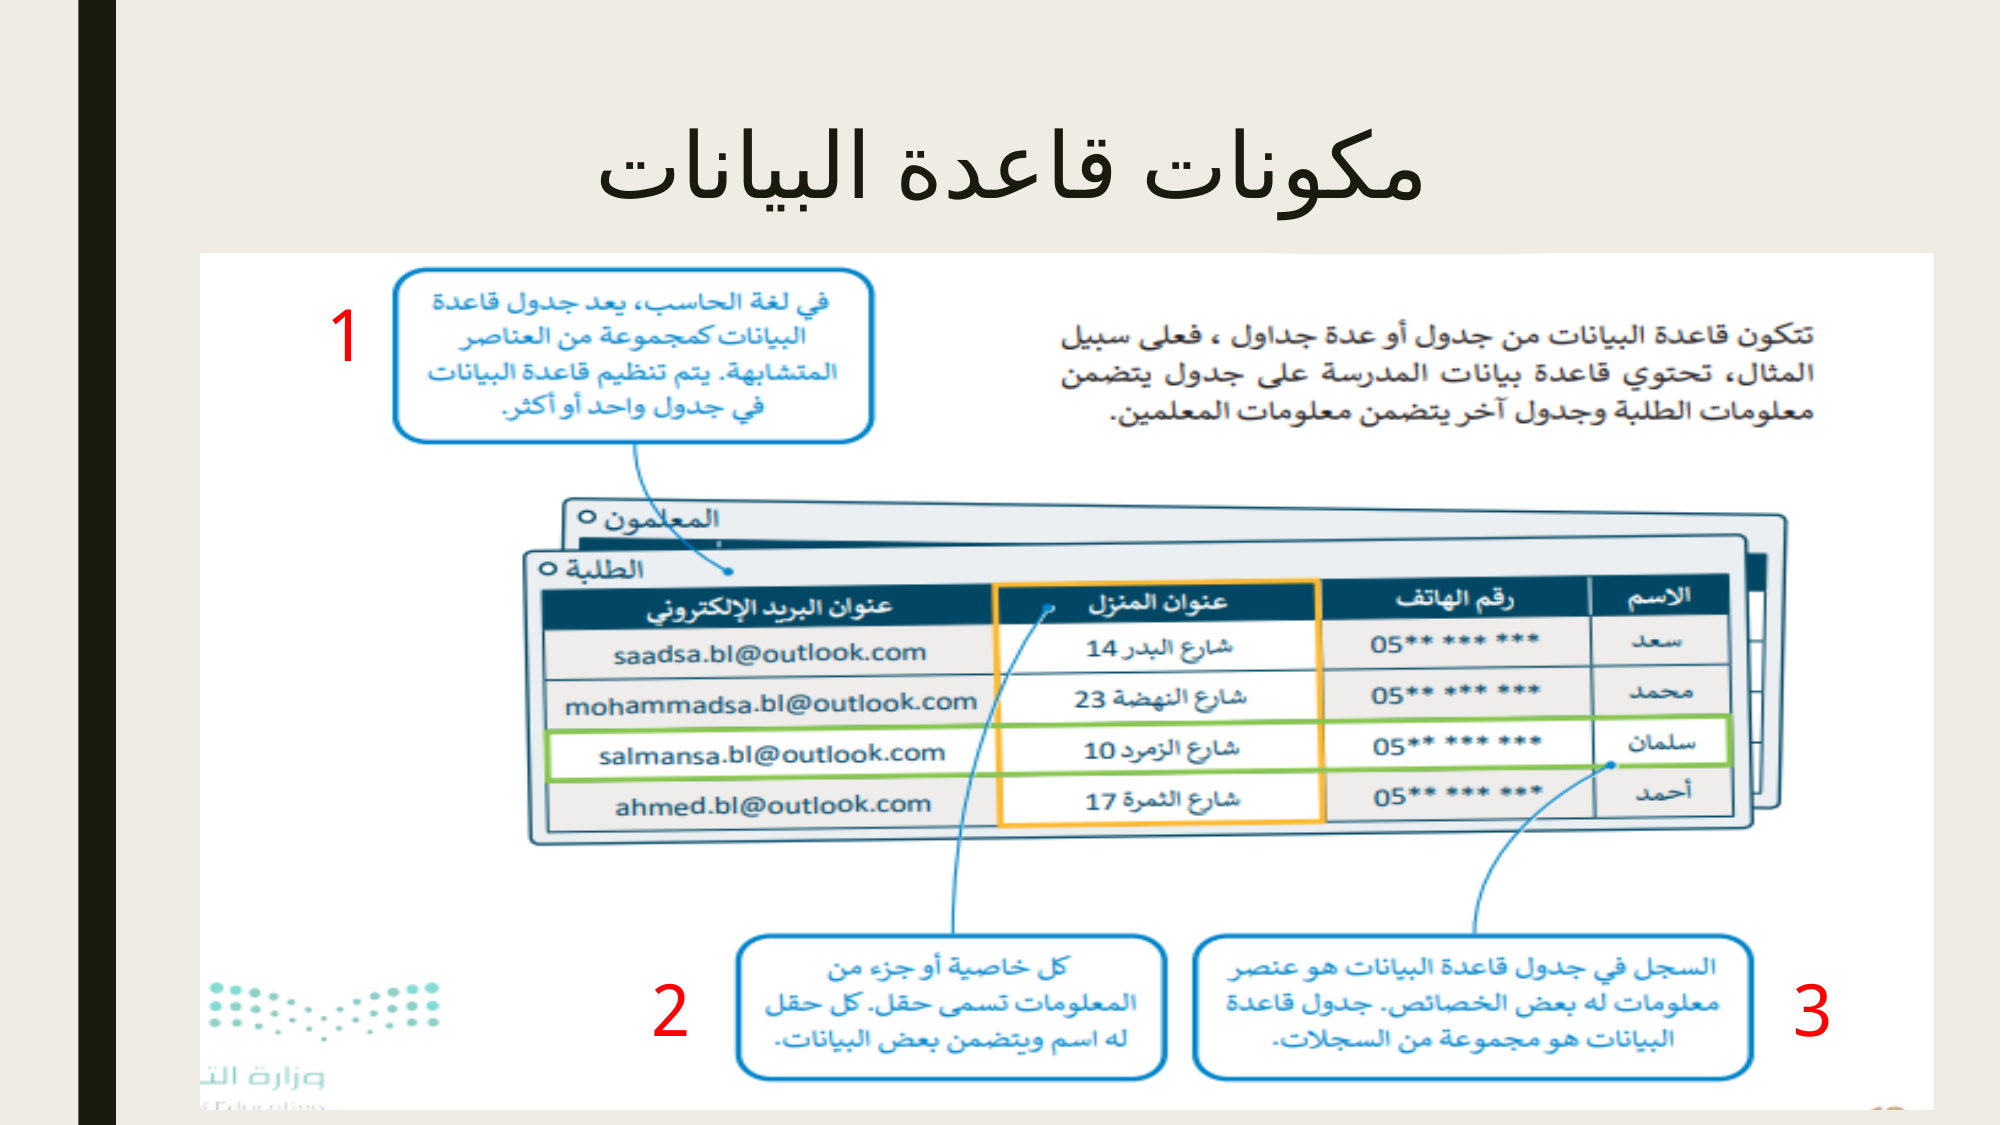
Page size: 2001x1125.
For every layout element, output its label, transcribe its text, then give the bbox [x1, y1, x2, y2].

picture [199, 253, 1934, 1110]
title مكونات قاعدة البيانات [225, 112, 1800, 253]
